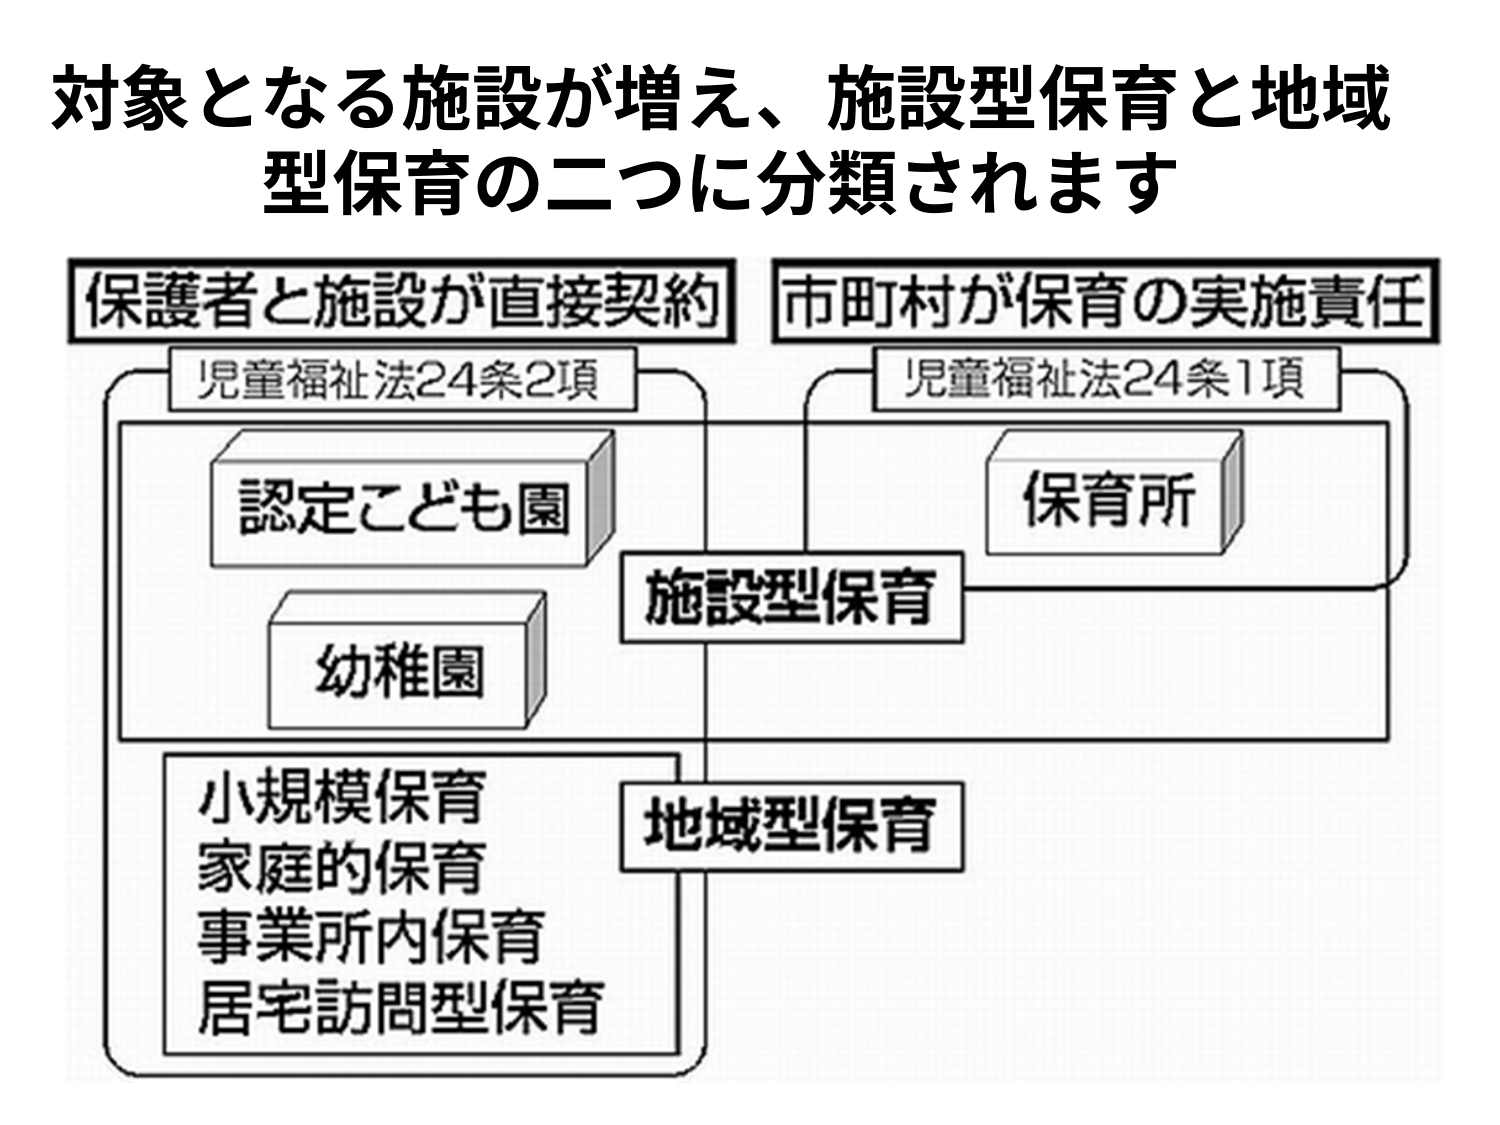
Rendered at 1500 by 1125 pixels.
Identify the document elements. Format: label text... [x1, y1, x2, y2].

title 対象となる施設が増え、施設型保育と地域型保育の二つに分類されます [17, 45, 1425, 233]
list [64, 255, 1444, 1083]
